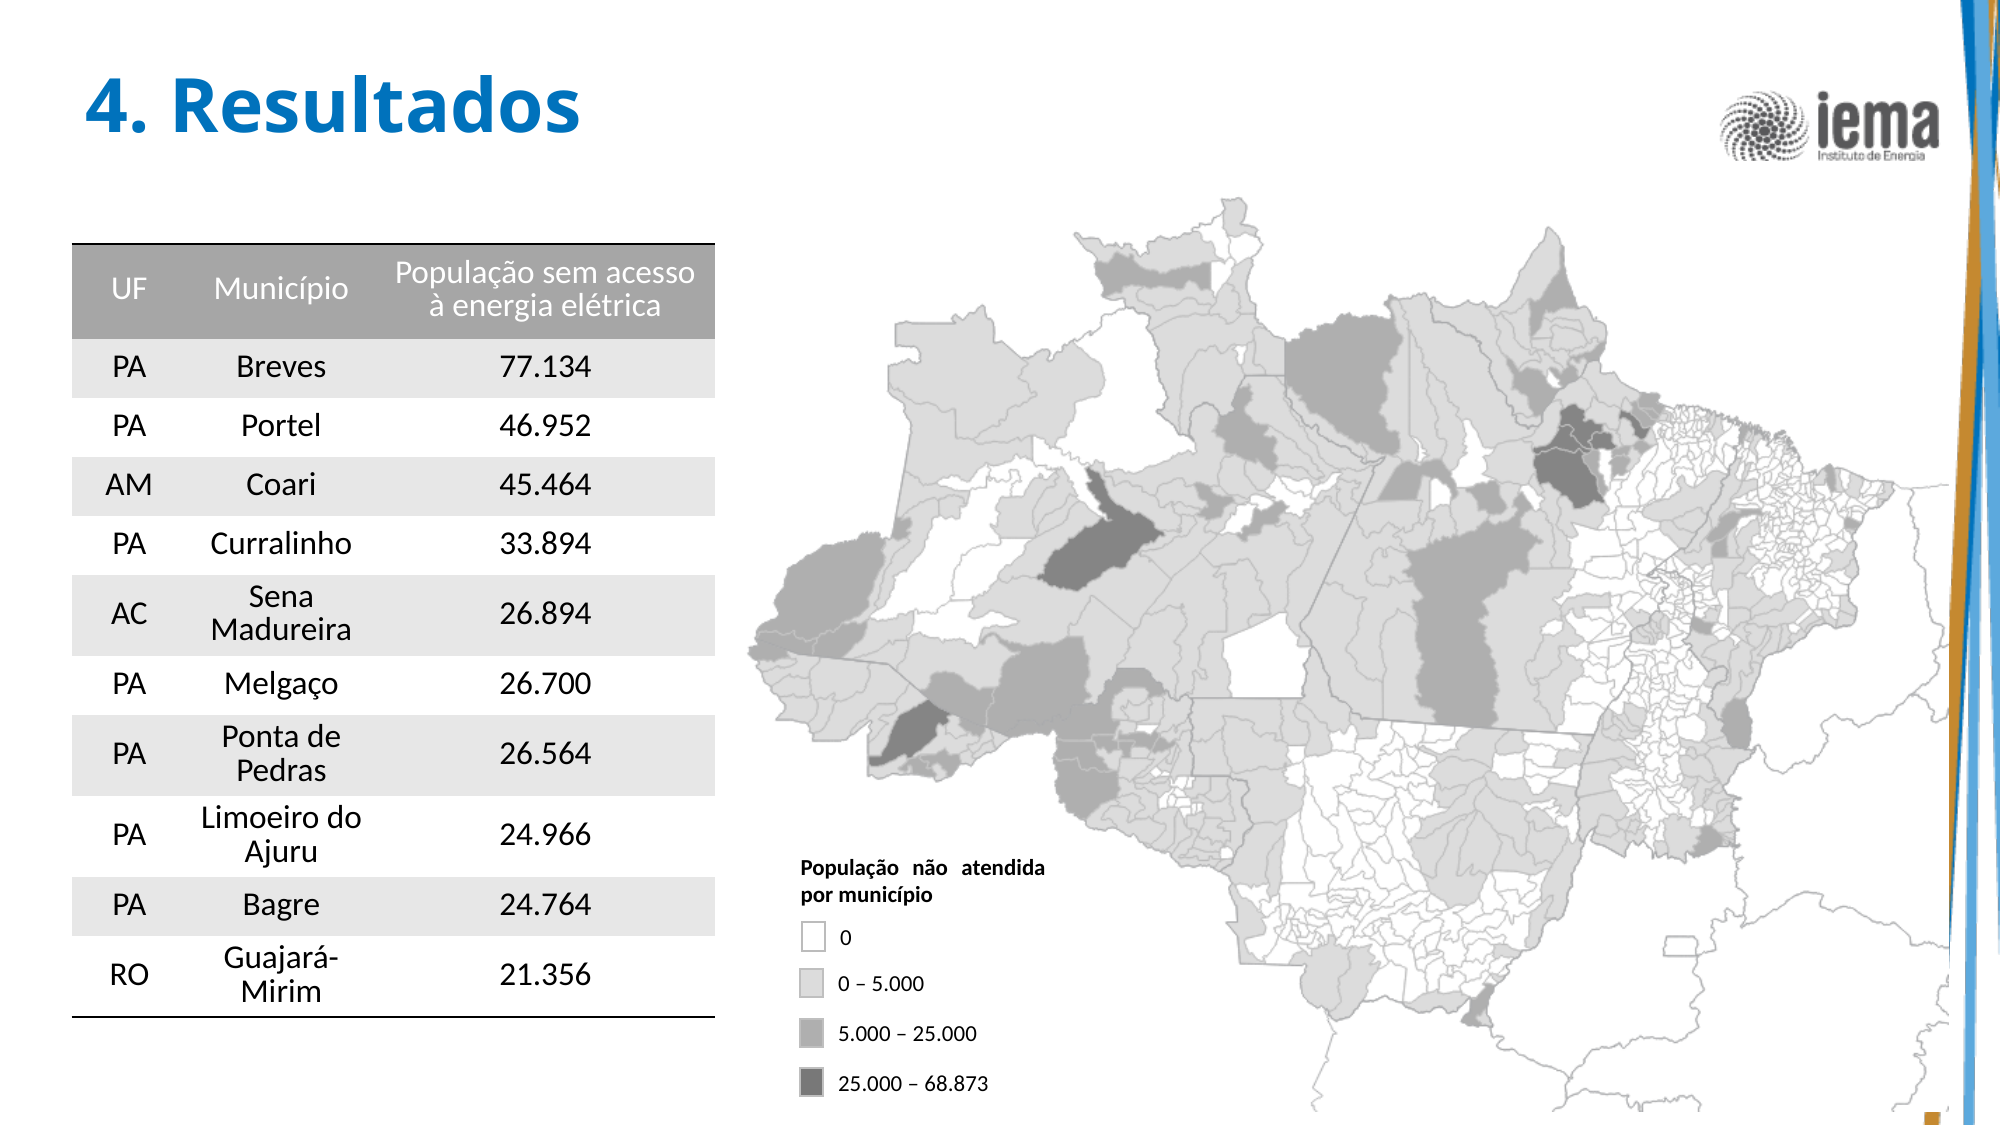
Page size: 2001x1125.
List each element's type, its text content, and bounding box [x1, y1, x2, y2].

table_header UF [72, 245, 187, 339]
table_cell 24.966 [376, 796, 714, 877]
table_cell Coari [187, 457, 376, 516]
table_cell 26.564 [376, 715, 714, 796]
table_cell PA [72, 796, 187, 877]
table_cell AC [72, 575, 187, 656]
table_cell 77.134 [376, 339, 714, 398]
table_cell PA [72, 656, 187, 715]
table_cell Sena Madureira [187, 575, 376, 656]
table_cell 26.700 [376, 656, 714, 715]
table_cell Guajará-Mirim [187, 936, 376, 1016]
table_cell 33.894 [376, 516, 714, 575]
table_cell Curralinho [187, 516, 376, 575]
table_header População sem acesso à energia elétrica [376, 245, 714, 339]
table_cell 26.894 [376, 575, 714, 656]
title 4. Resultados [70, 0, 1729, 218]
table_cell Ponta de Pedras [187, 715, 376, 796]
table_cell Portel [187, 398, 376, 457]
table_cell Limoeiro do Ajuru [187, 796, 376, 877]
table_cell RO [72, 936, 187, 1016]
table_cell AM [72, 457, 187, 516]
picture [0, 0, 2000, 1125]
table_cell 21.356 [376, 936, 714, 1016]
table_cell Melgaço [187, 656, 376, 715]
table_cell Bagre [187, 877, 376, 936]
table_cell PA [72, 715, 187, 796]
table_cell PA [72, 877, 187, 936]
table_cell PA [72, 339, 187, 398]
table_cell 46.952 [376, 398, 714, 457]
table_cell 24.764 [376, 877, 714, 936]
table_header Município [187, 245, 376, 339]
table_cell 45.464 [376, 457, 714, 516]
table_cell PA [72, 398, 187, 457]
table_cell PA [72, 516, 187, 575]
table_cell Breves [187, 339, 376, 398]
